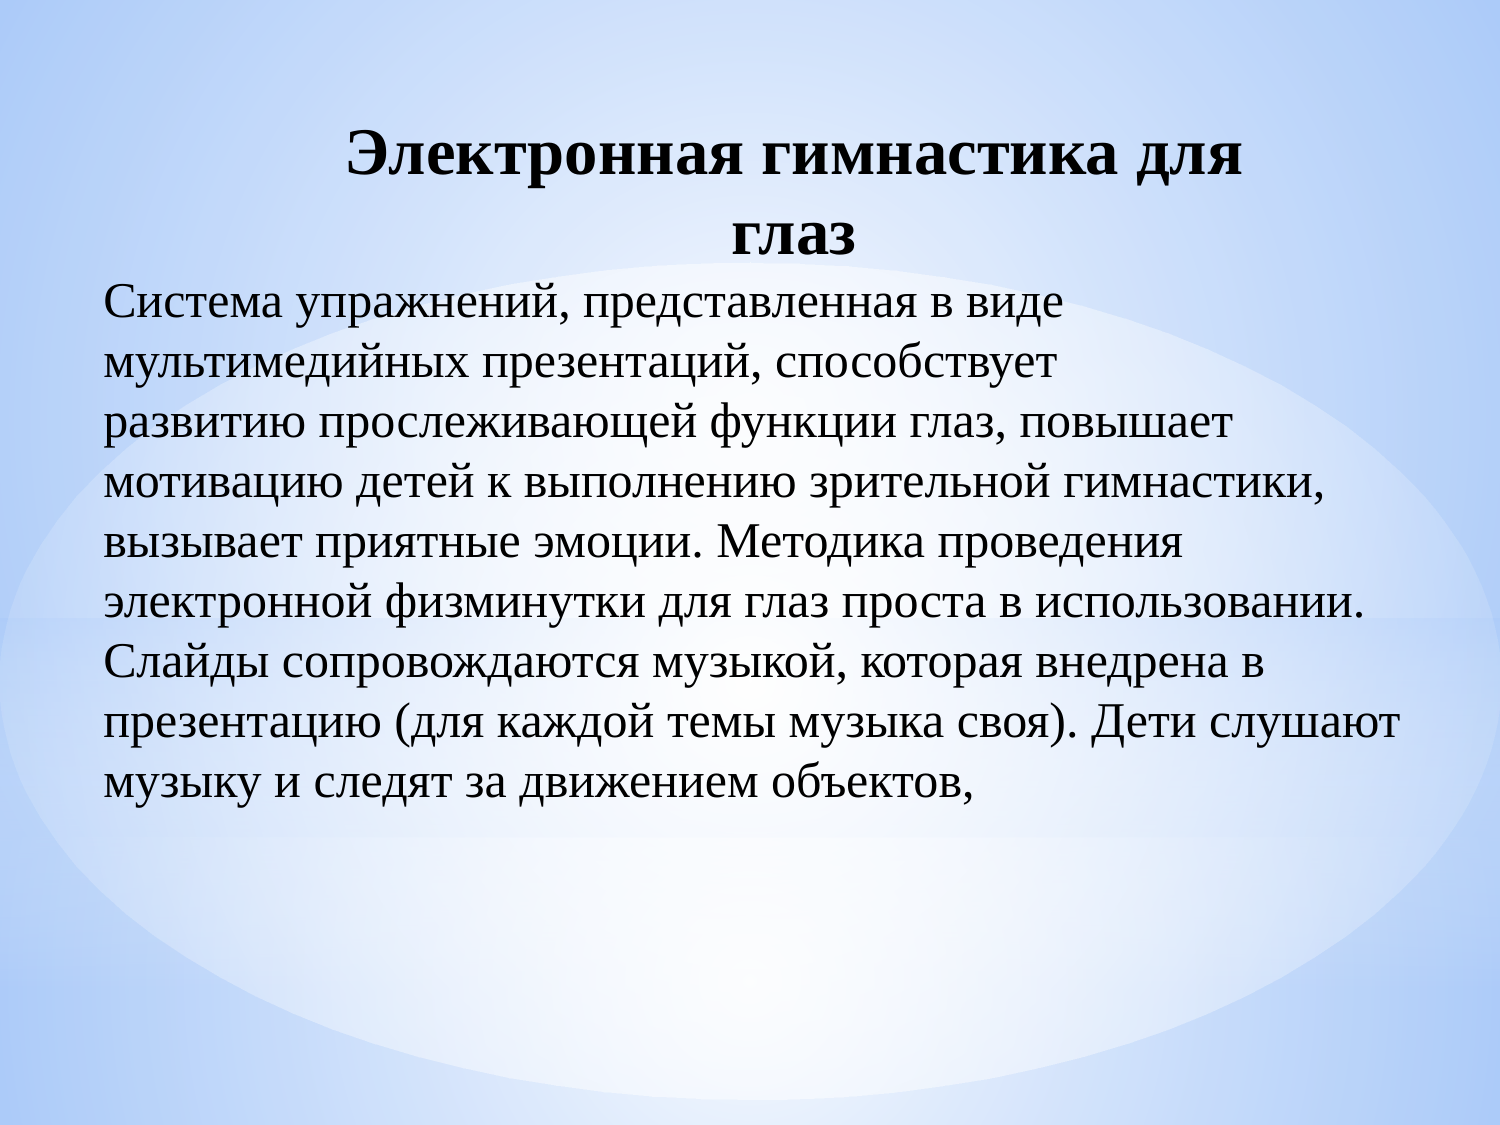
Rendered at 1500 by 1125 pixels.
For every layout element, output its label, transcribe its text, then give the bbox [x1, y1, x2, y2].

text_box Электронная гимнастика для глаз Система упражнений, представленная в виде мультимедийных презентаций, способствует развитию прослеживающей функции глаз, повышает мотивацию детей к выполнению зрительной гимнастики, вызывает приятные эмоции. Методика проведения электронной физминутки для глаз проста в использовании. Слайды сопровождаются музыкой, которая внедрена в презентацию (для каждой темы музыка своя). Дети слушают музыку и следят за движением объектов, [88, 100, 1500, 816]
